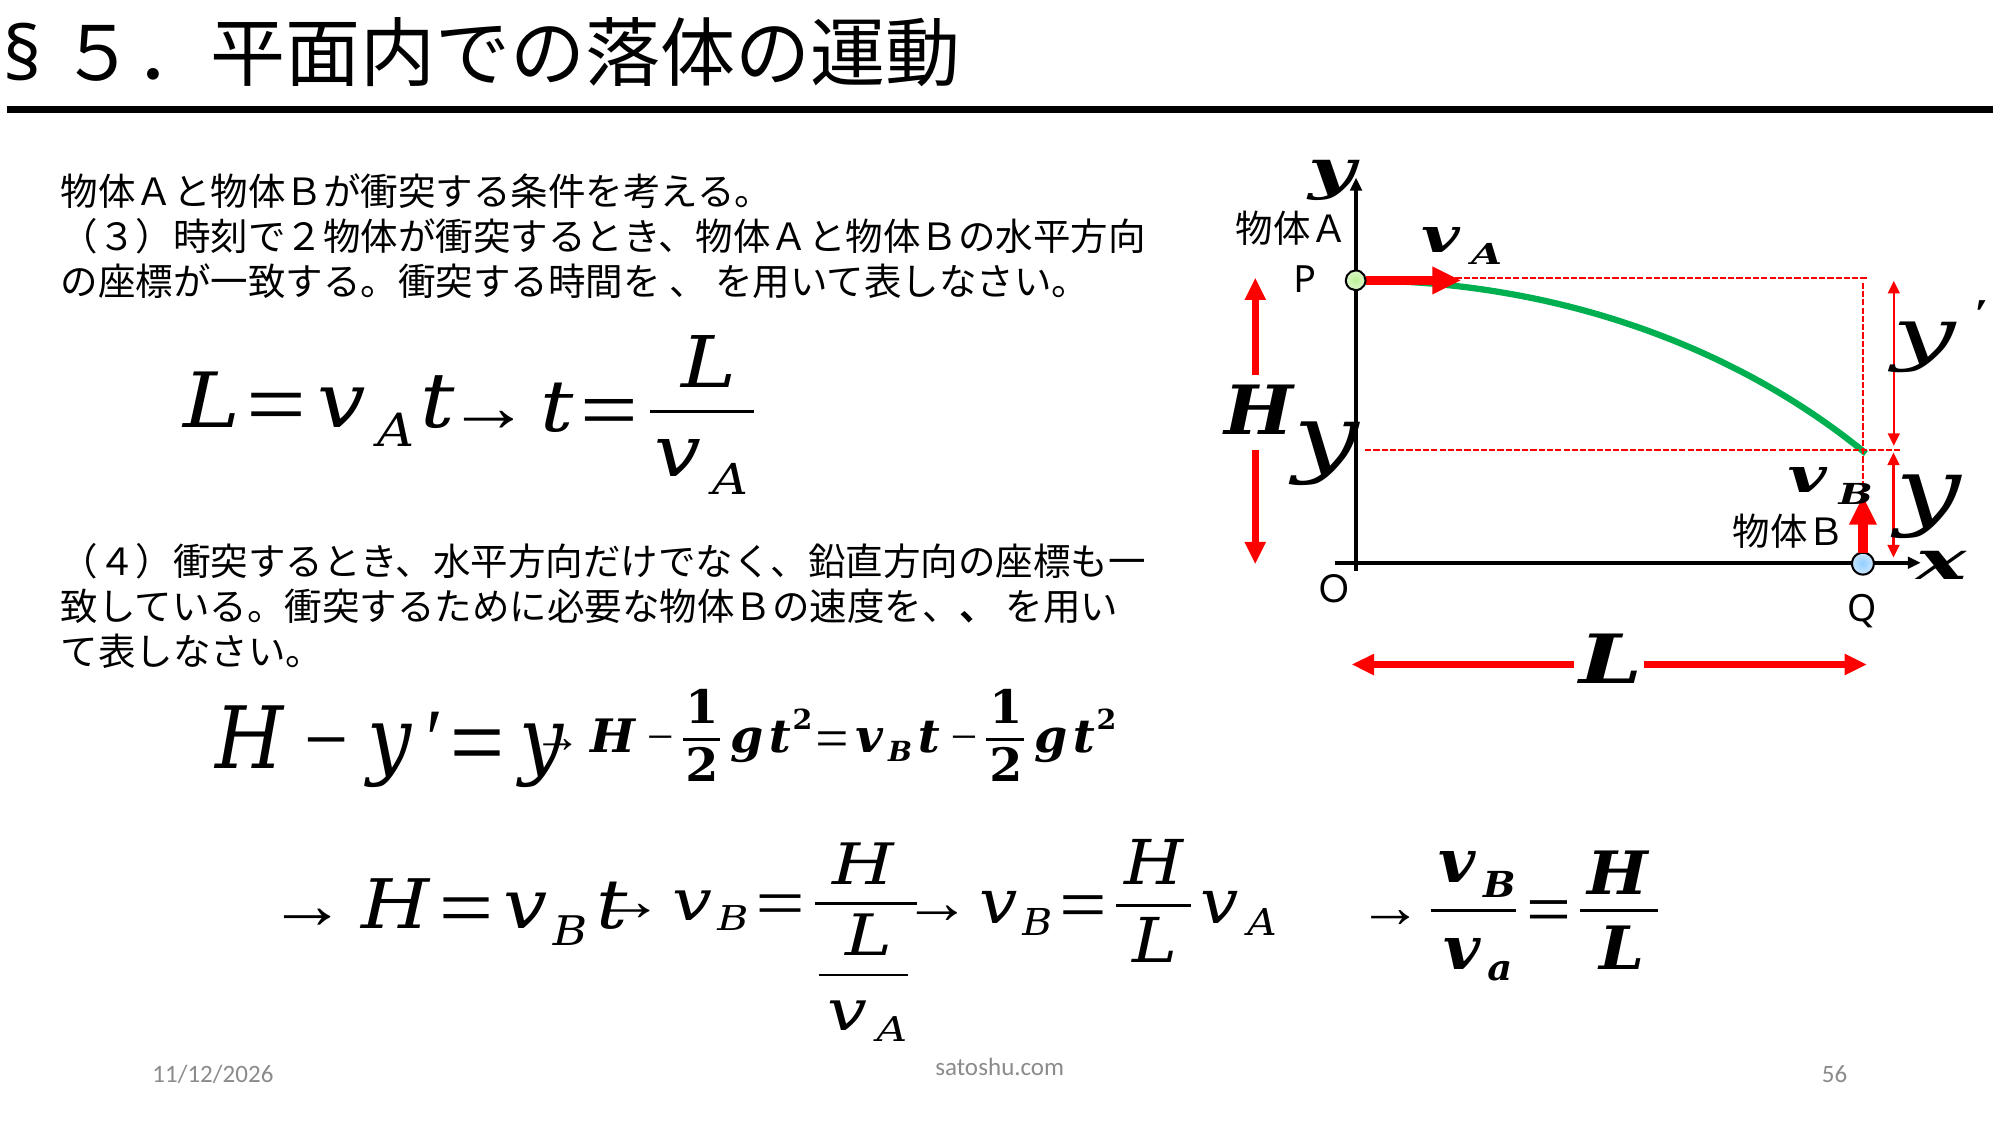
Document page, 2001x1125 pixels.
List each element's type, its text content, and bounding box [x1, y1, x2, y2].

footer satoshu.com [662, 1035, 1338, 1096]
text_box [1358, 285, 1863, 561]
text_box [1358, 565, 1733, 661]
text_box [1850, 563, 1875, 576]
text_box [1864, 552, 1875, 562]
text_box [1851, 552, 1863, 562]
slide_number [137, 1042, 588, 1103]
text_box 物体Ａ [1357, 197, 1364, 258]
text_box 物体Ａ [1221, 197, 1355, 258]
text_box [1344, 269, 1355, 292]
text_box Q [1832, 576, 1901, 636]
slide_number 56 [1412, 1042, 1863, 1103]
text_box §５．平面内での落体の運動 [0, 0, 1996, 141]
text_box [1357, 269, 1367, 292]
text_box P [1278, 258, 1347, 308]
text_box Ｏ [1301, 557, 1370, 618]
text_box 物体Ｂ [1718, 500, 1858, 561]
text_box [1358, 668, 1574, 877]
